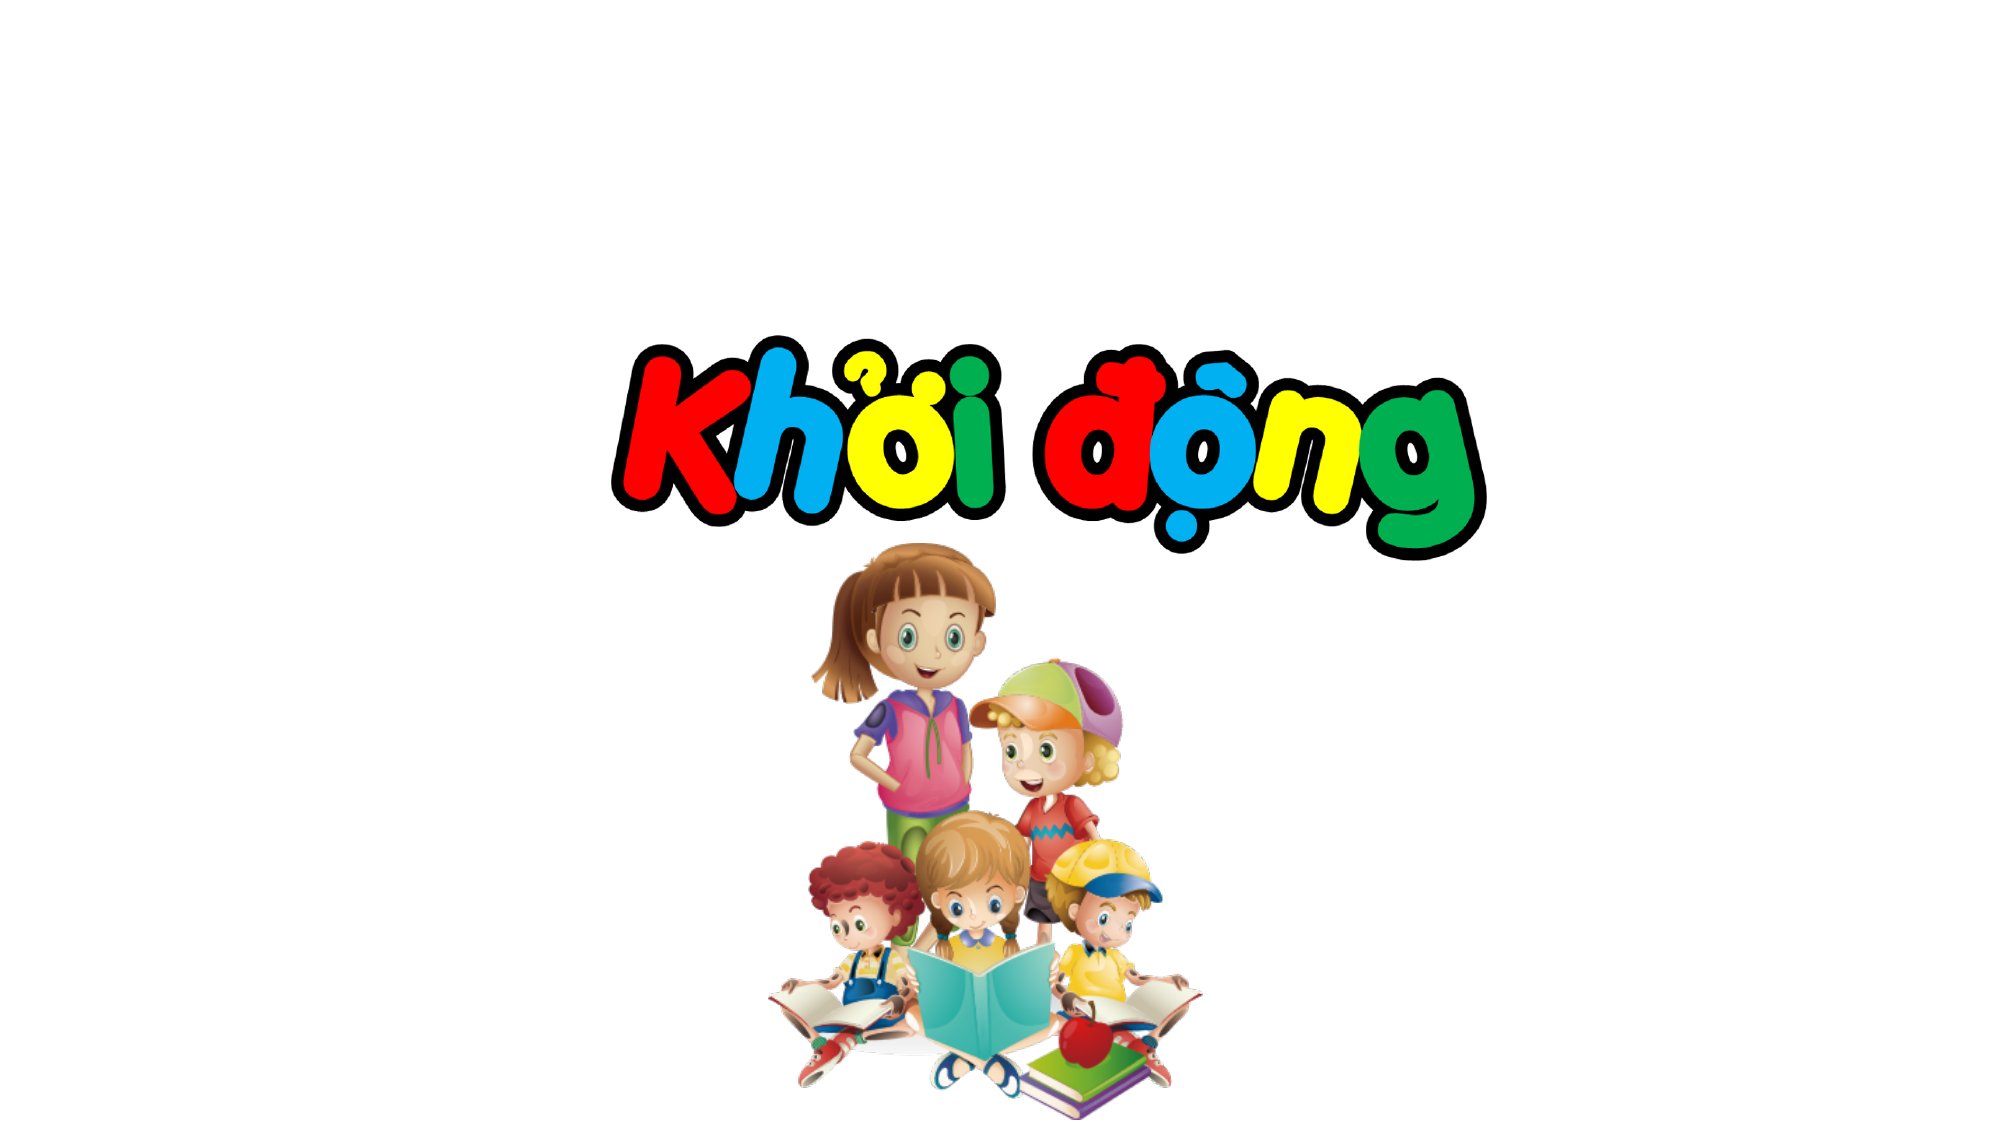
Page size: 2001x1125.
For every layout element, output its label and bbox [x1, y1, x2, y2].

picture [595, 318, 1497, 1120]
